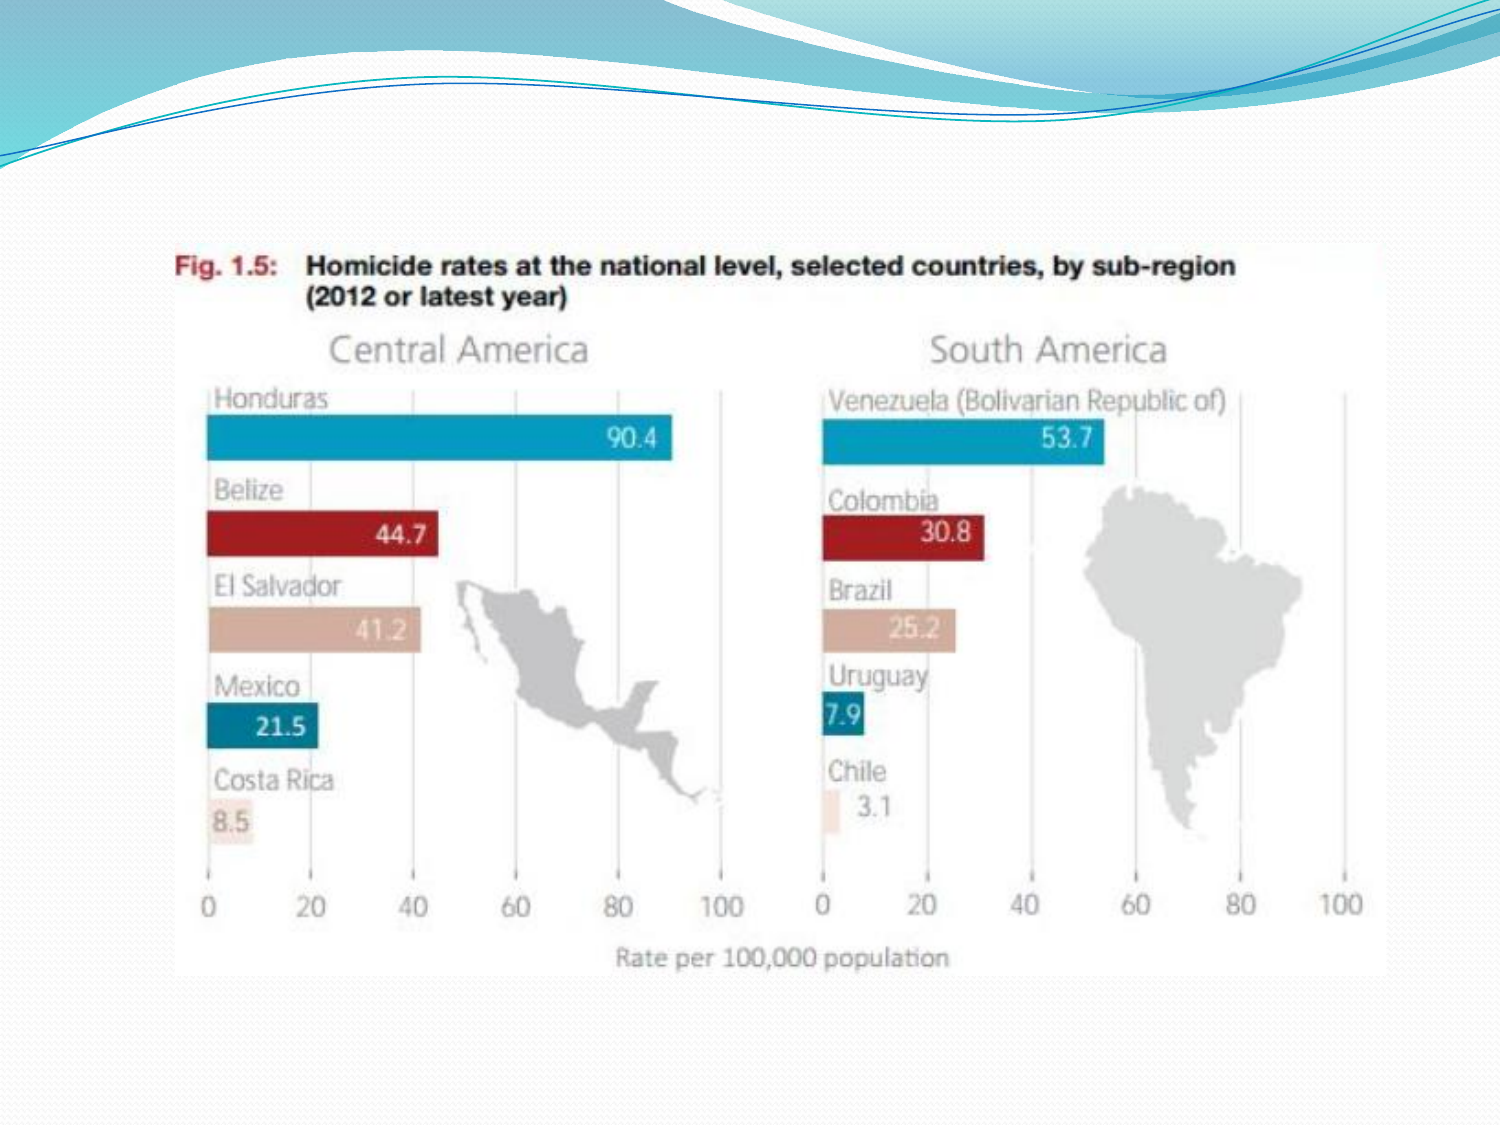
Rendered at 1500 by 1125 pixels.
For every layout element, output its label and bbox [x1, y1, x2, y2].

picture [174, 243, 1387, 977]
